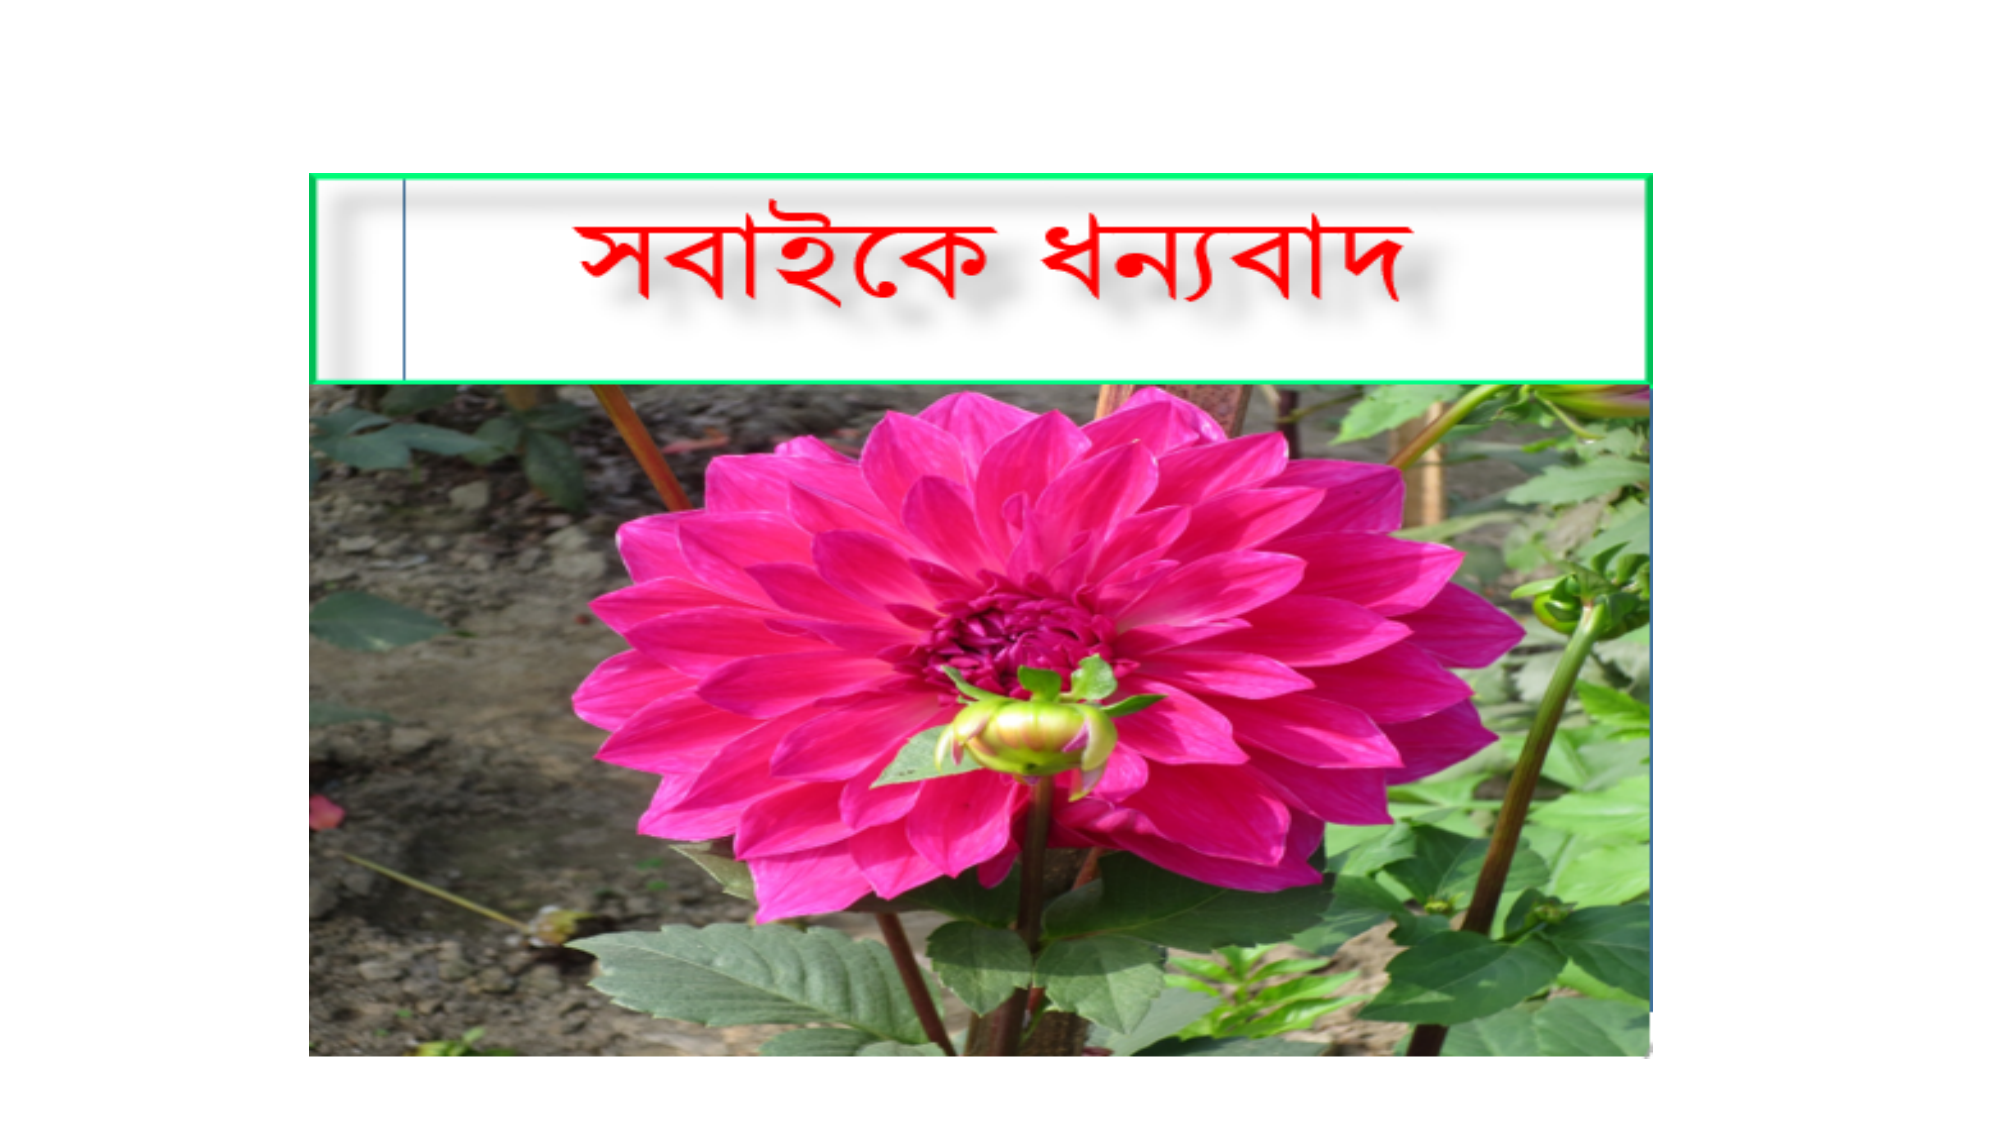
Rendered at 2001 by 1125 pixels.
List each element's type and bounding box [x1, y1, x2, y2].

picture [309, 173, 1653, 1060]
